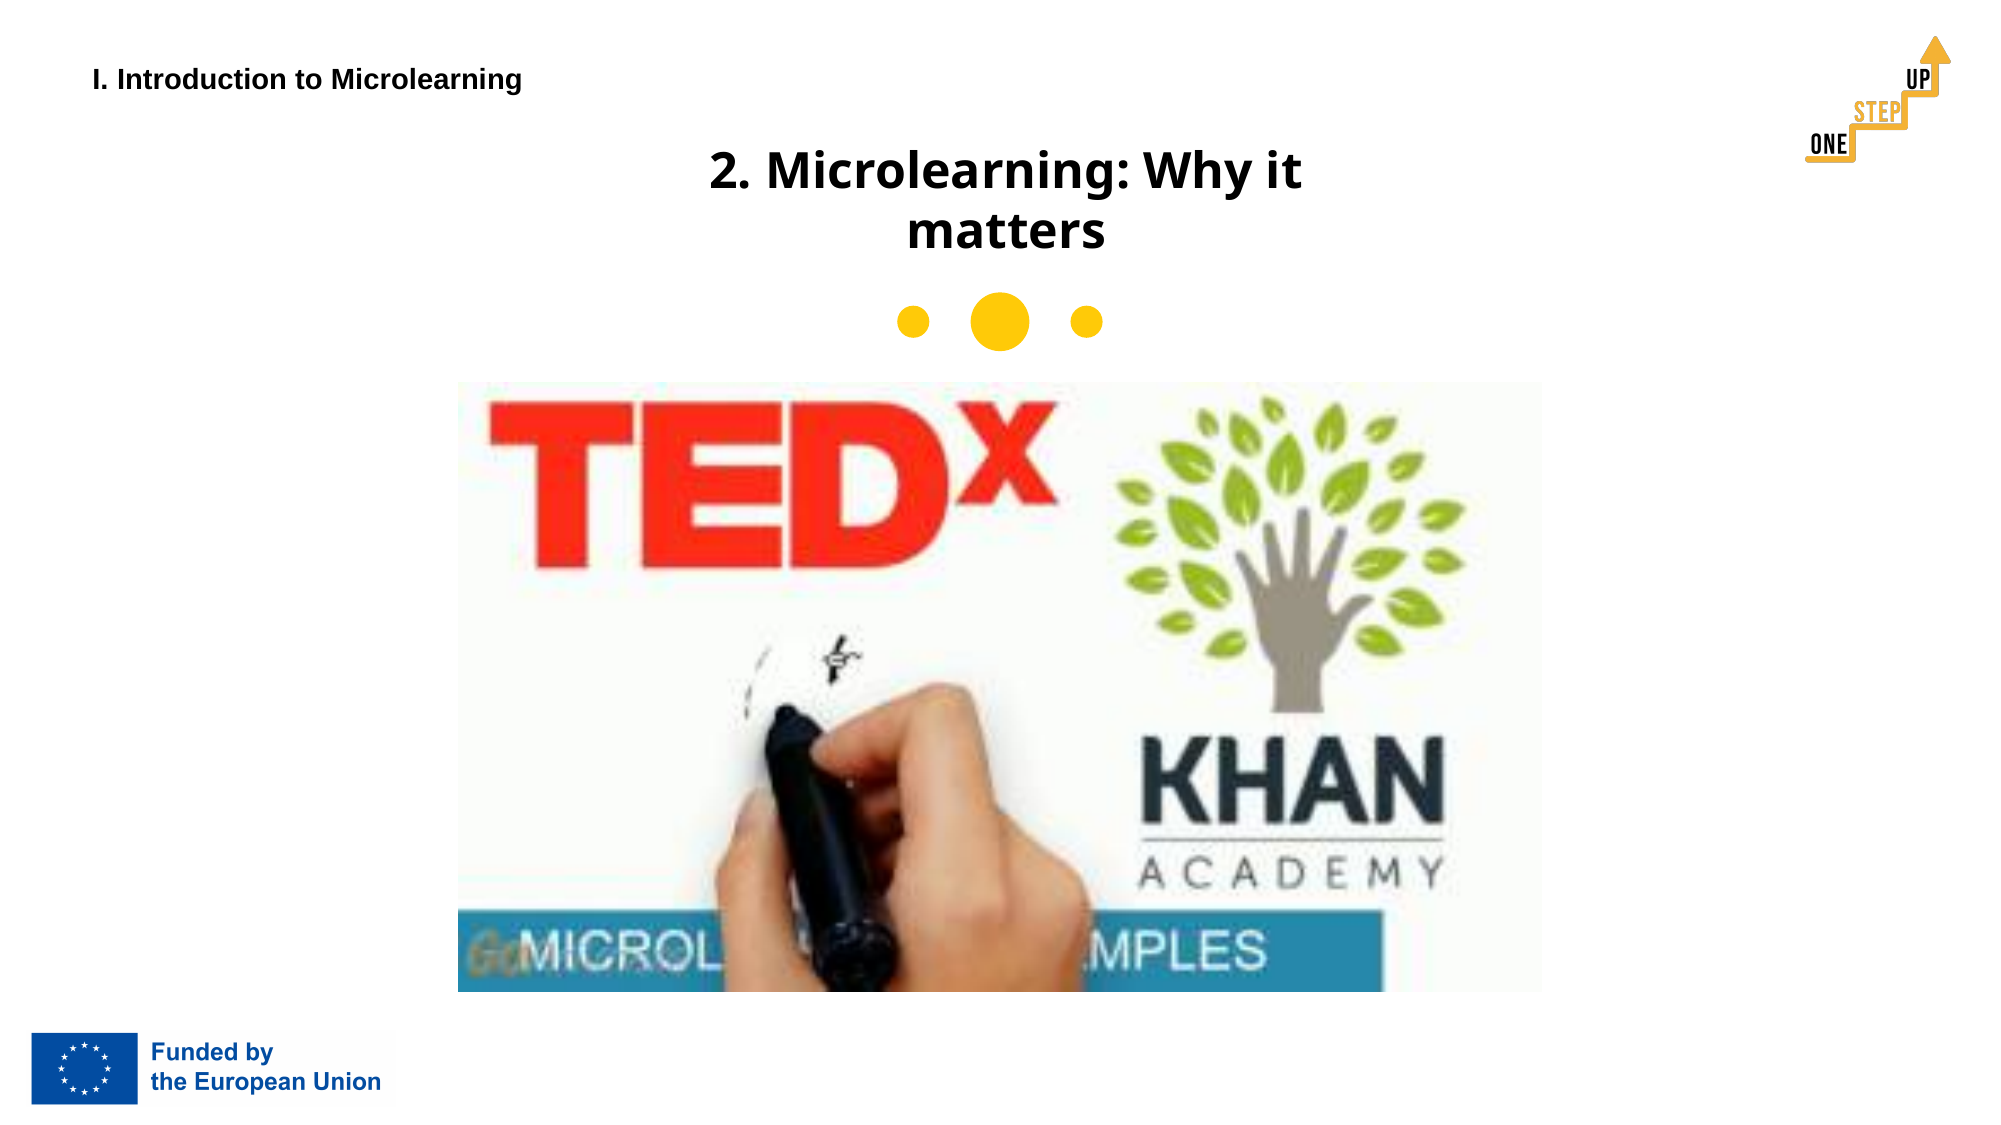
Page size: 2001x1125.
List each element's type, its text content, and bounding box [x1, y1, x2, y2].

text_box I. Introduction to Microlearning [77, 53, 1091, 104]
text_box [896, 292, 1103, 352]
picture [458, 382, 1542, 992]
picture [26, 1030, 396, 1107]
text_box 2. Microlearning: Why it matters [597, 142, 1403, 255]
picture [1742, 0, 2000, 201]
